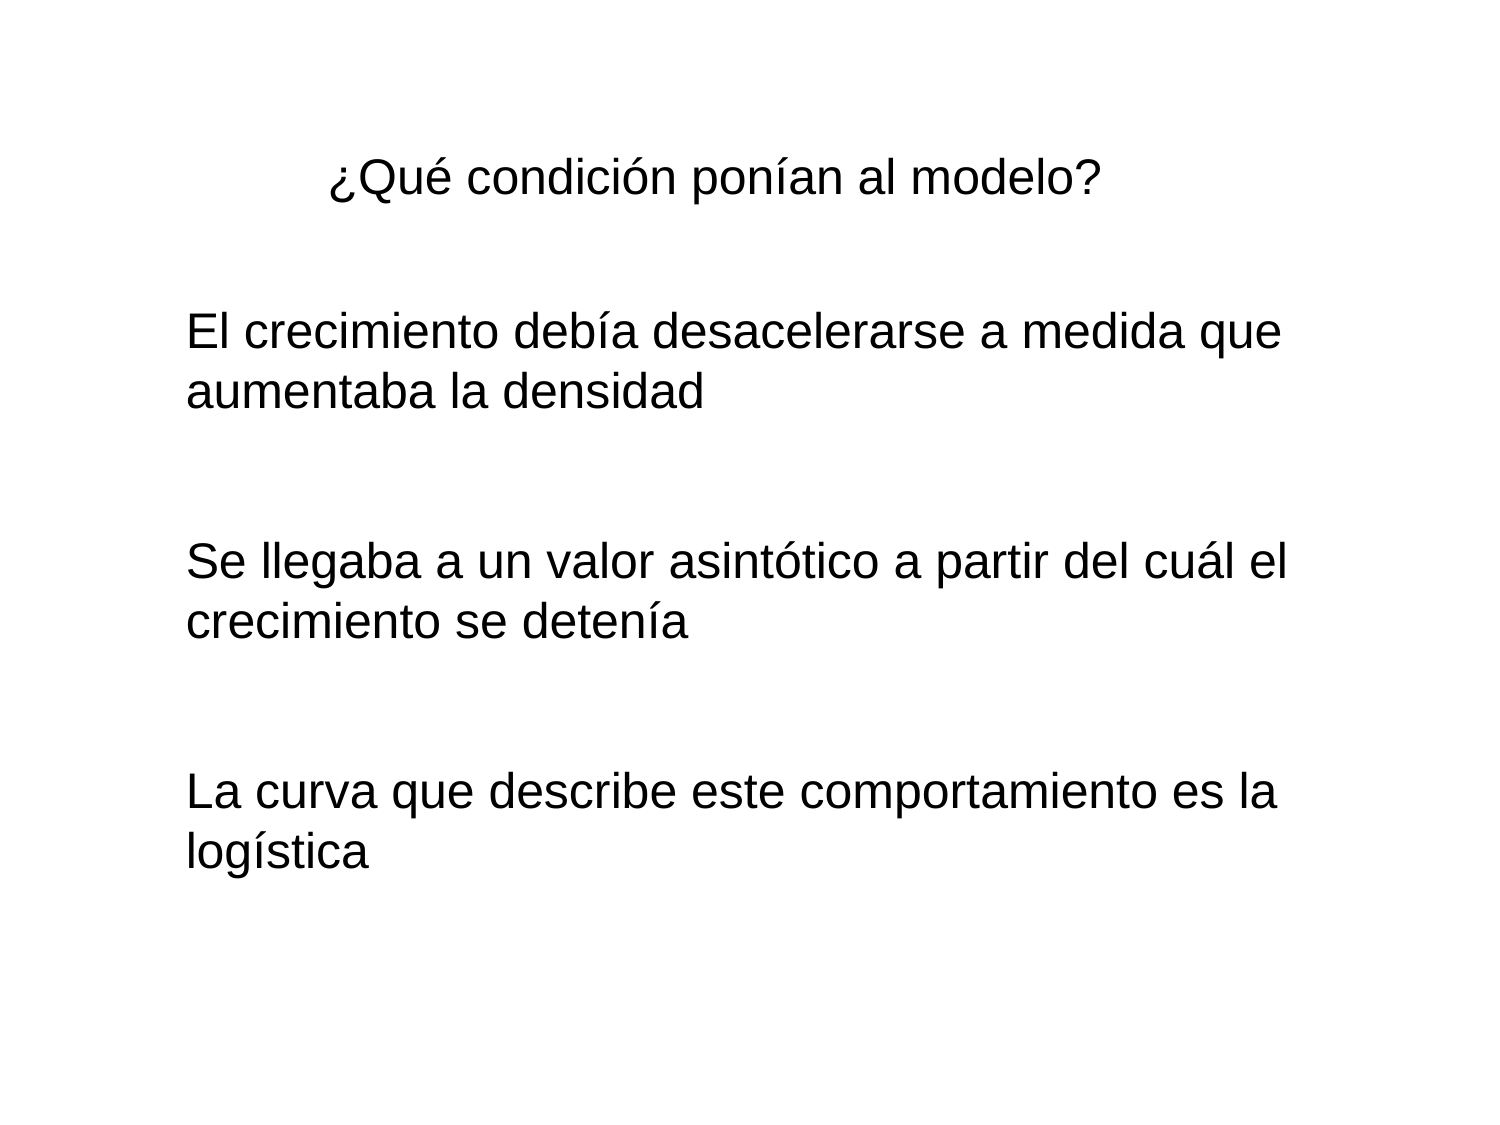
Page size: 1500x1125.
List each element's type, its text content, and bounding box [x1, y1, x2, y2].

text_box ¿Qué condición ponían al modelo? [312, 137, 1246, 212]
text_box El crecimiento debía desacelerarse a medida que aumentaba la densidad Se llegaba a un valor asintótico a partir del cuál el crecimiento se detenía La curva que describe este comportamiento es la logística [171, 290, 1329, 886]
